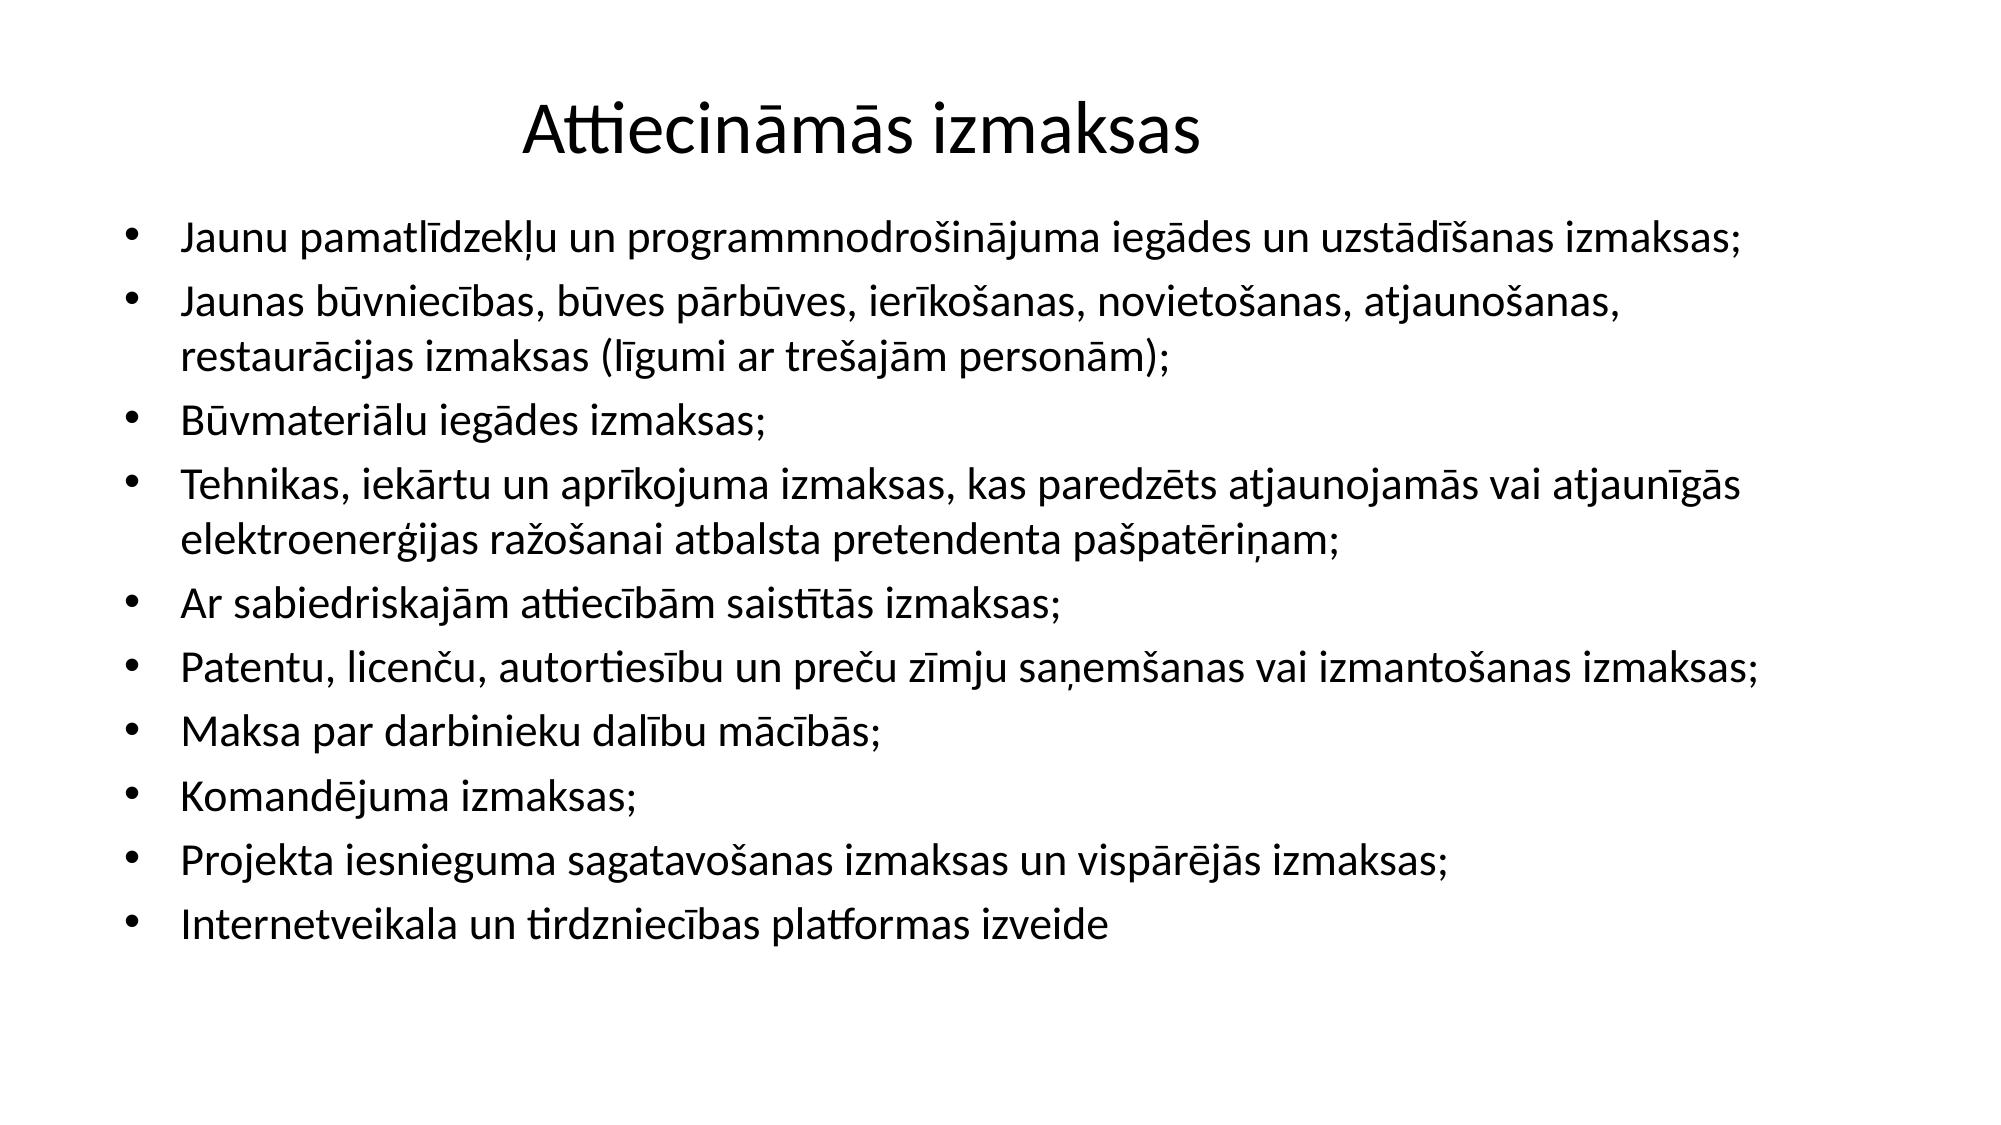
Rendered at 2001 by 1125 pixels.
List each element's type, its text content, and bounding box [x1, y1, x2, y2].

title Attiecināmās izmaksas [0, 59, 1725, 199]
list Jaunu pamatlīdzekļu un programmnodrošinājuma iegādes un uzstādīšanas izmaksas; Jaunas būvniecības, būves pārbūves, ierīkošanas, novietošanas, atjaunošanas, restaurācijas izmaksas (līgumi ar trešajām personām); Būvmateriālu iegādes izmaksas; Tehnikas, iekārtu un aprīkojuma izmaksas, kas paredzēts atjaunojamās vai atjaunīgās elektroenerģijas ražošanai atbalsta pretendenta pašpatēriņam; Ar sabiedriskajām attiecībām saistītās izmaksas; Patentu, licenču, autortiesību un preču zīmju saņemšanas vai izmantošanas izmaksas; Maksa par darbinieku dalību mācībās; Komandējuma izmaksas; Projekta iesnieguma sagatavošanas izmaksas un vispārējās izmaksas; Internetveikala un tirdzniecības platformas izveide [109, 198, 1878, 1041]
